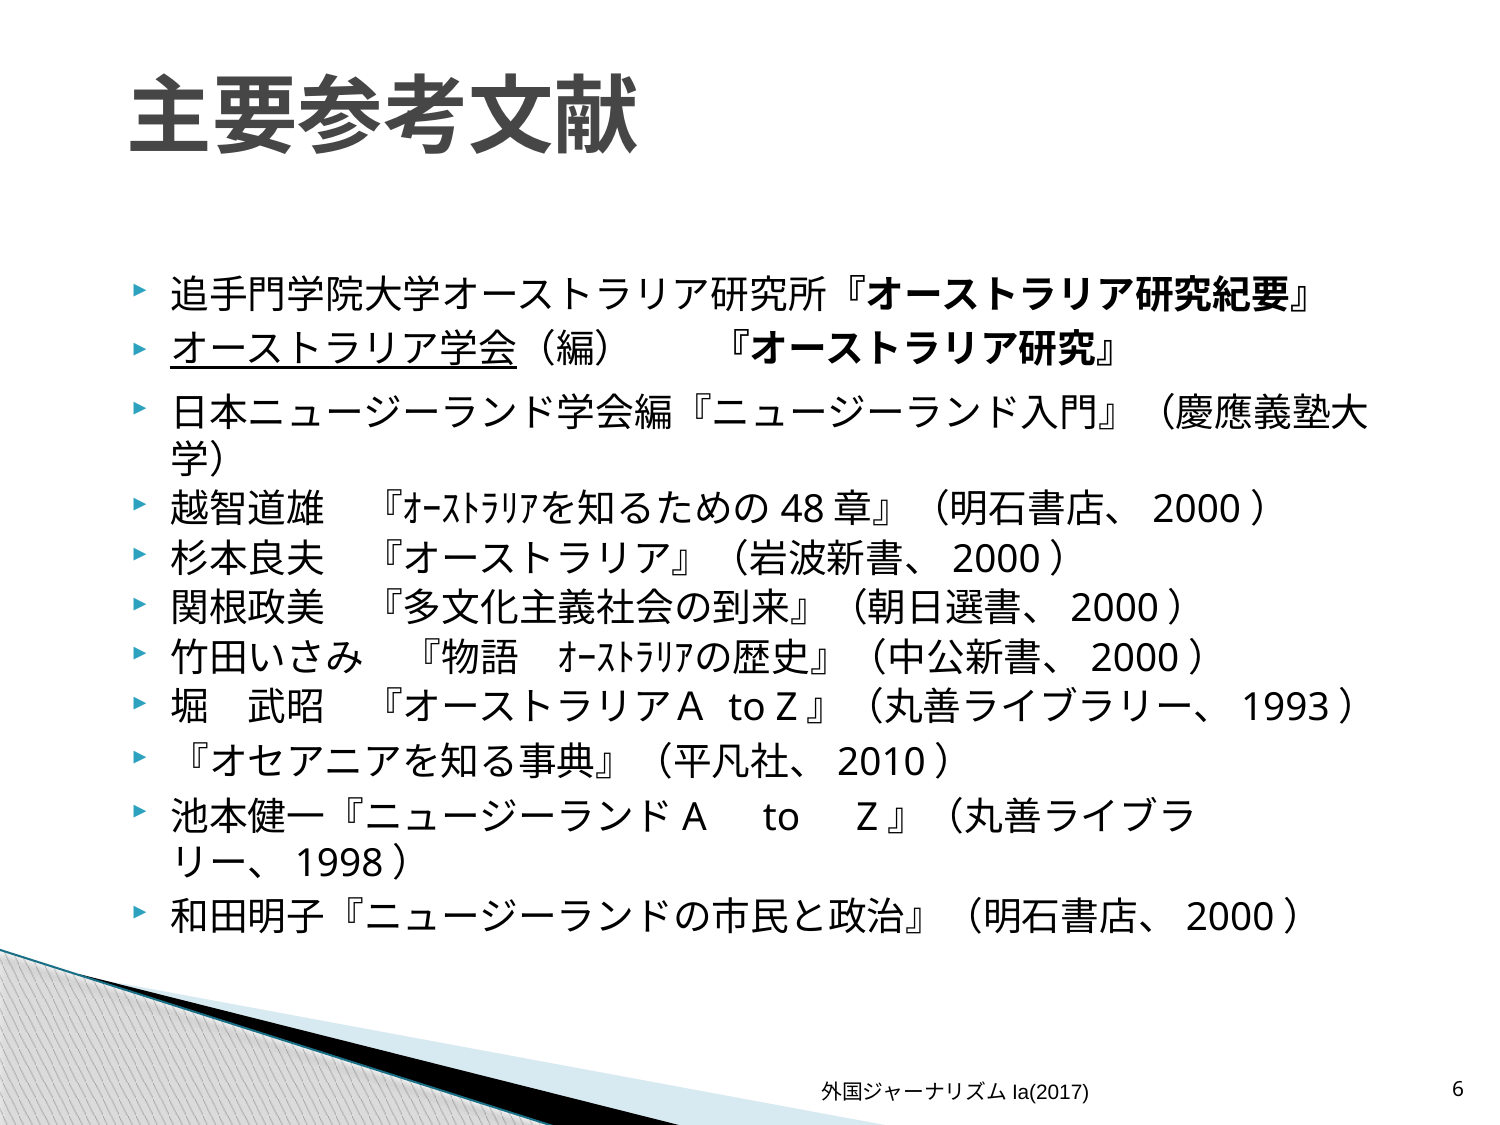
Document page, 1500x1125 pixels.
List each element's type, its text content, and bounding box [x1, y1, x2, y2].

footer 外国ジャーナリズムIa(2017) [718, 1051, 1105, 1112]
list 追手門学院大学オーストラリア研究所『オーストラリア研究紀要』 オーストラリア学会（編） 『オーストラリア研究』 日本ニュージーランド学会編『ニュージーランド入門』（慶應義塾大学） 越智道雄 『ｵｰｽﾄﾗﾘｱを知るための48章』（明石書店、2000） 杉本良夫 『オーストラリア』（岩波新書、2000） 関根政美 『多文化主義社会の到来』（朝日選書、2000） 竹田いさみ 『物語 ｵｰｽﾄﾗﾘｱの歴史』（中公新書、2000） 堀 武昭 『オーストラリアＡ to Z』（丸善ライブラリー、1993） 『オセアニアを知る事典』（平凡社、2010） 池本健一『ニュージーランドA to Z』（丸善ライブラリー、1998） 和田明子『ニュージーランドの市民と政治』（明石書店、2000） [99, 262, 1400, 988]
title 主要参考文献 [112, 37, 1347, 188]
slide_number 6 [1418, 1051, 1479, 1112]
